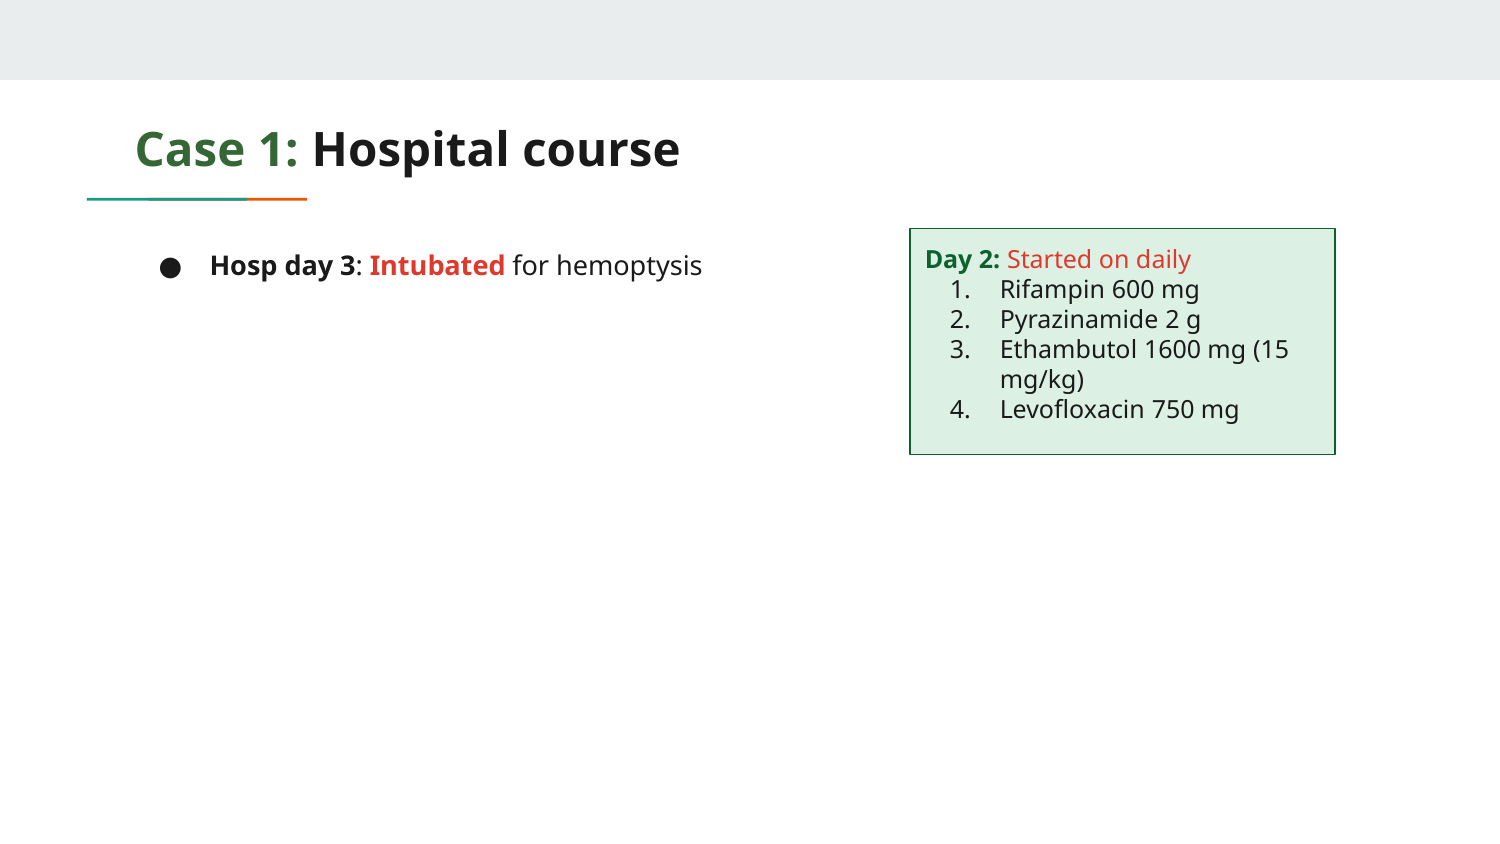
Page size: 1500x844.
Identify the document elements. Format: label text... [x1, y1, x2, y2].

text_box Day 2: Started on daily Rifampin 600 mg Pyrazinamide 2 g Ethambutol 1600 mg (15 mg/kg) Levofloxacin 750 mg [909, 228, 1336, 455]
title Case 1: Hospital course [119, 103, 1381, 192]
list Hosp day 3: Intubated for hemoptysis [119, 228, 893, 682]
